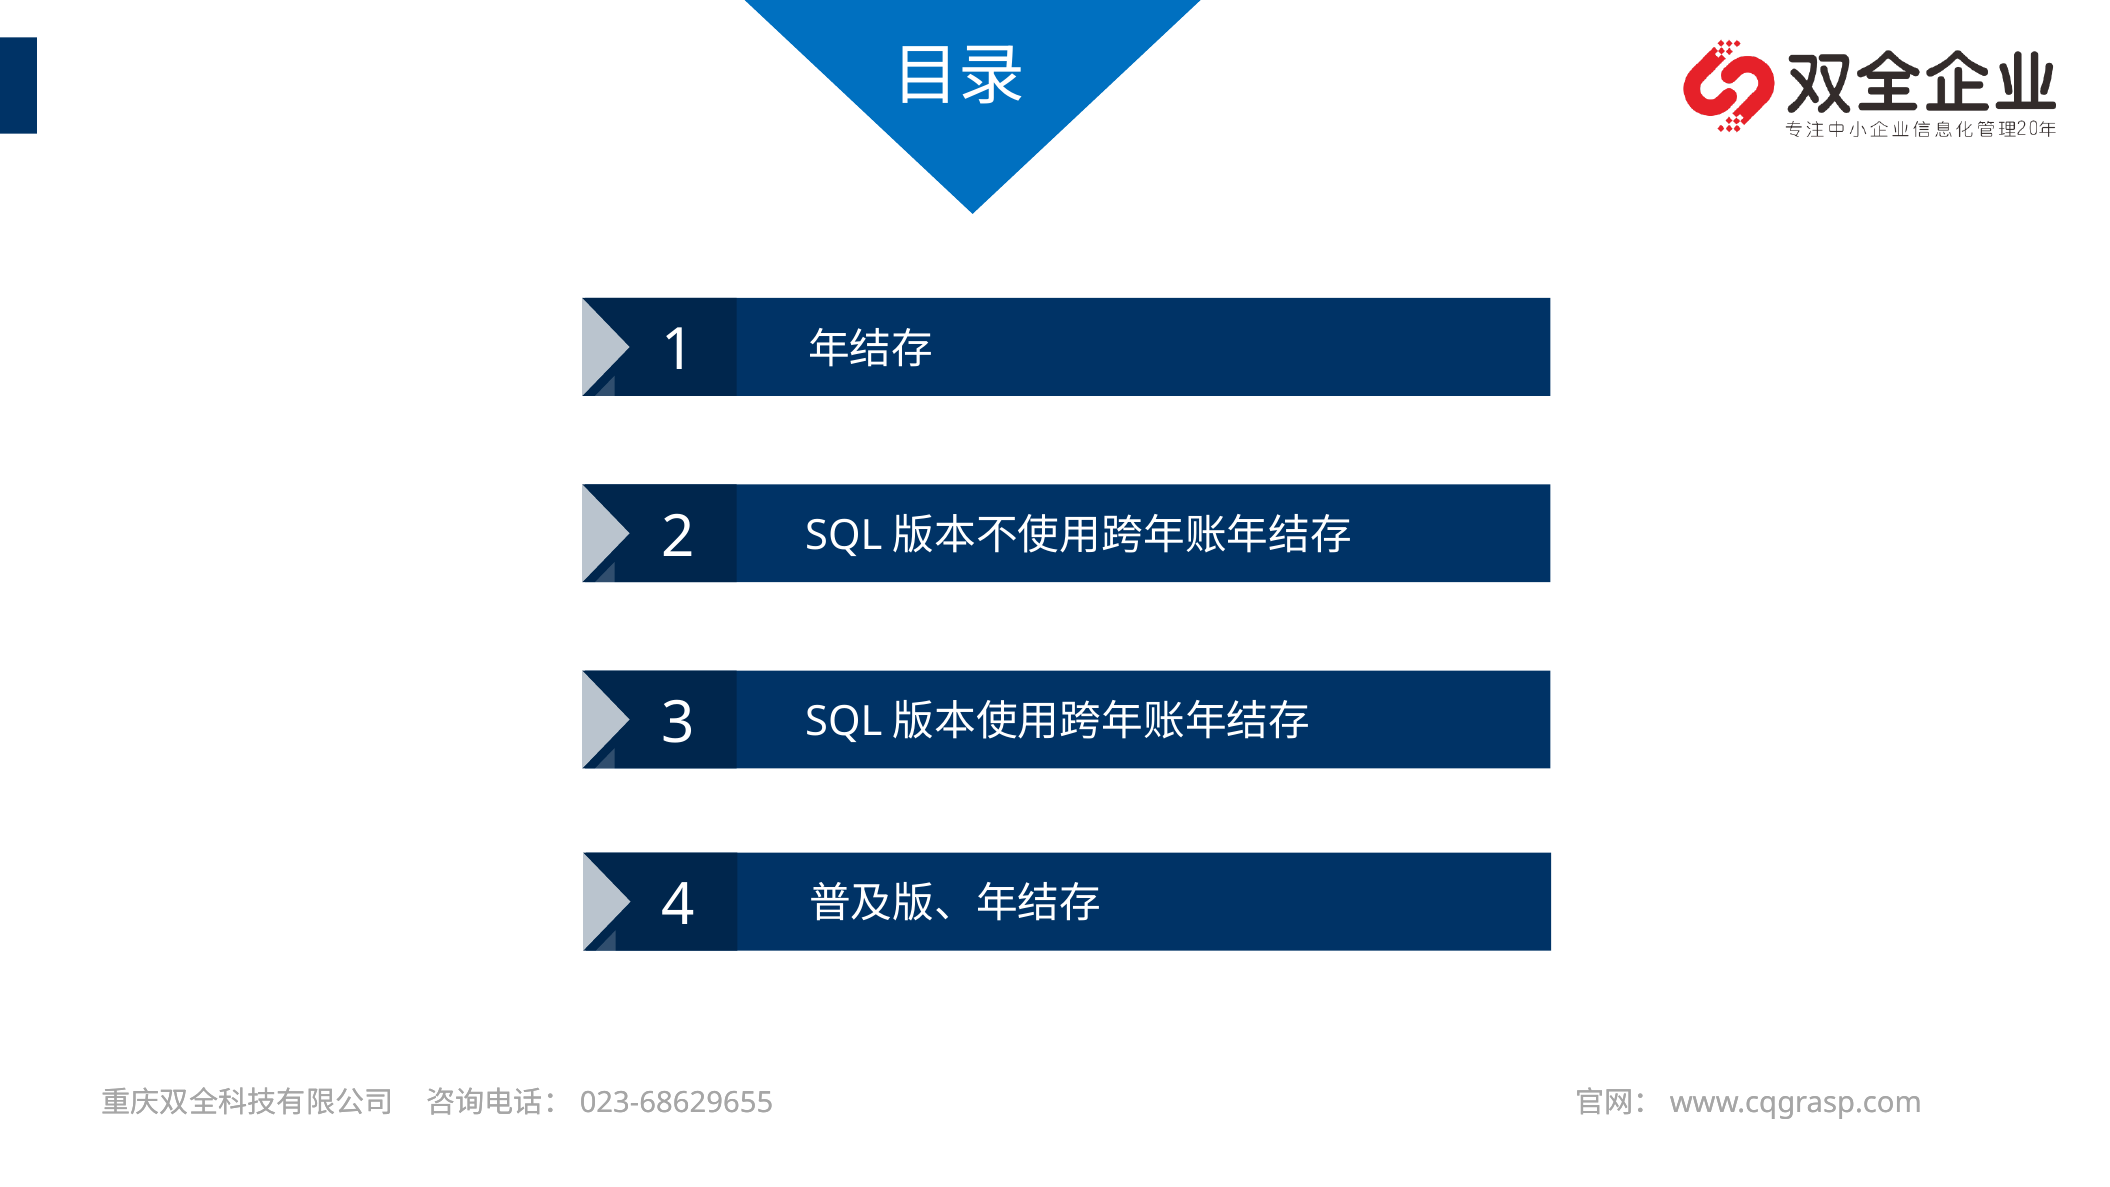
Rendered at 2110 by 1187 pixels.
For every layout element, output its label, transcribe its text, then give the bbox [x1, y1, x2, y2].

picture [1683, 39, 2056, 137]
text_box [743, 0, 1203, 216]
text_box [582, 297, 1551, 417]
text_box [583, 852, 1552, 972]
text_box [0, 36, 38, 135]
text_box 目录 [877, 24, 1079, 120]
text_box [582, 484, 1551, 603]
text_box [582, 670, 1551, 789]
